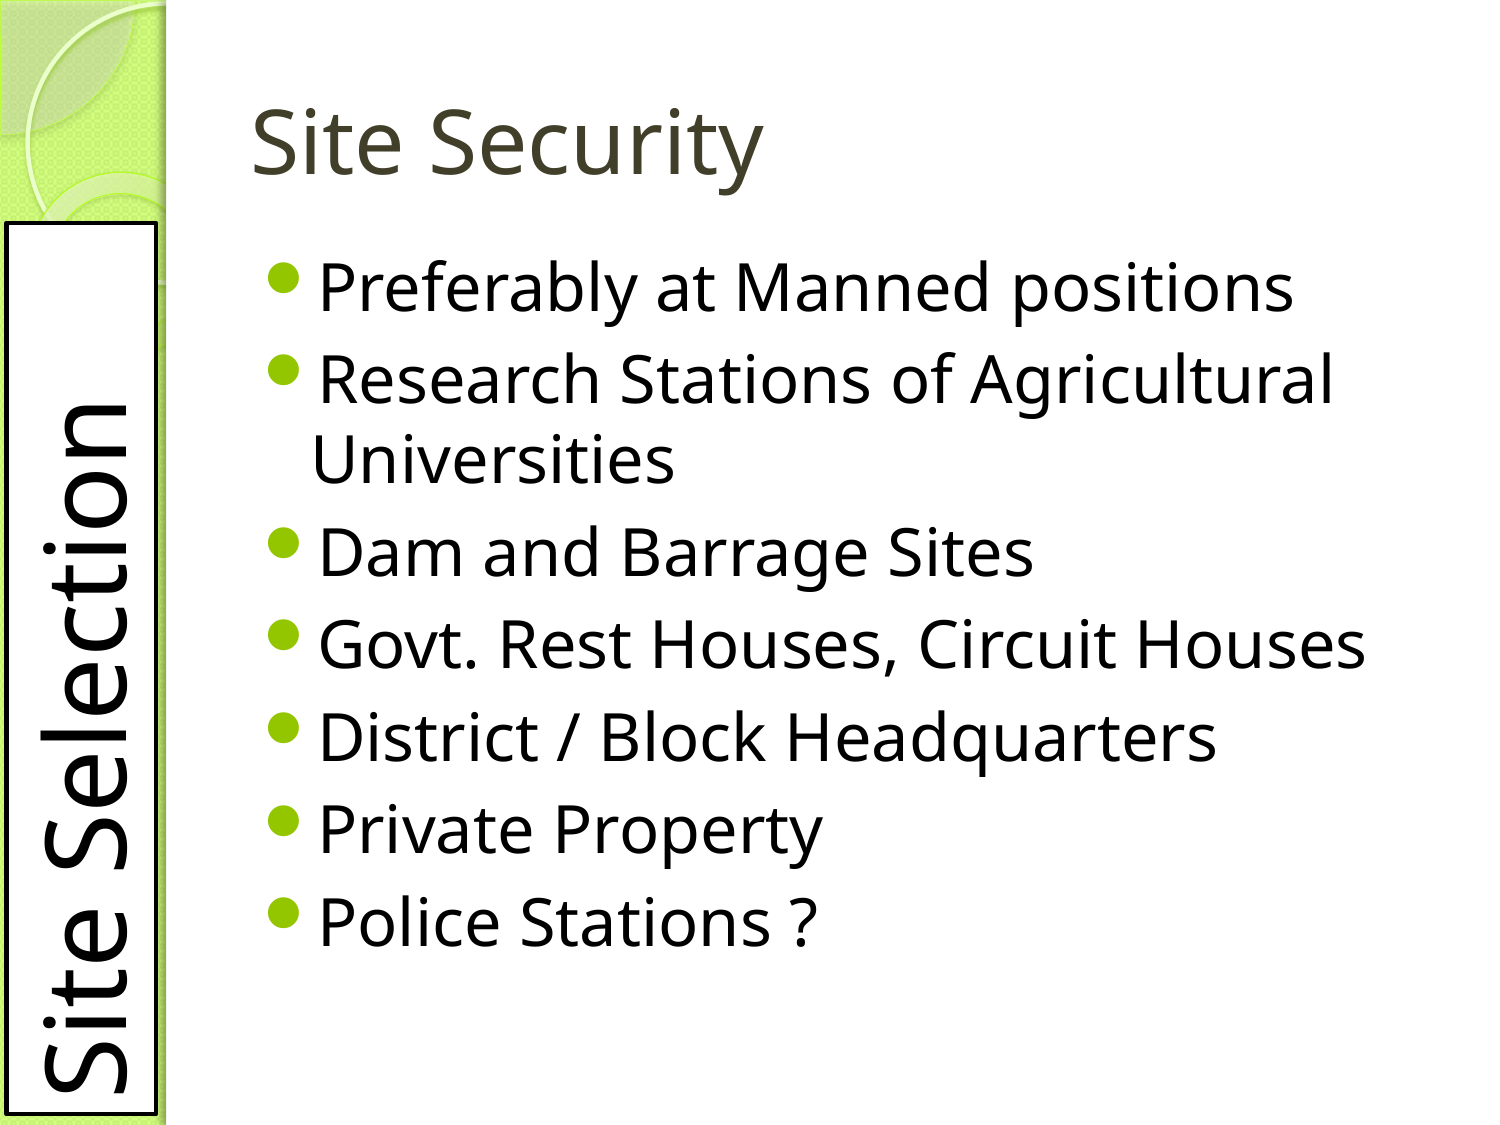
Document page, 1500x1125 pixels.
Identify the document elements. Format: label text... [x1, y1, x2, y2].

text_box Site Selection [4, 221, 158, 1116]
list Preferably at Manned positions Research Stations of Agricultural Universities Dam and Barrage Sites Govt. Rest Houses, Circuit Houses District / Block Headquarters Private Property Police Stations ? [235, 237, 1466, 1025]
title Site Security [235, 45, 1466, 233]
